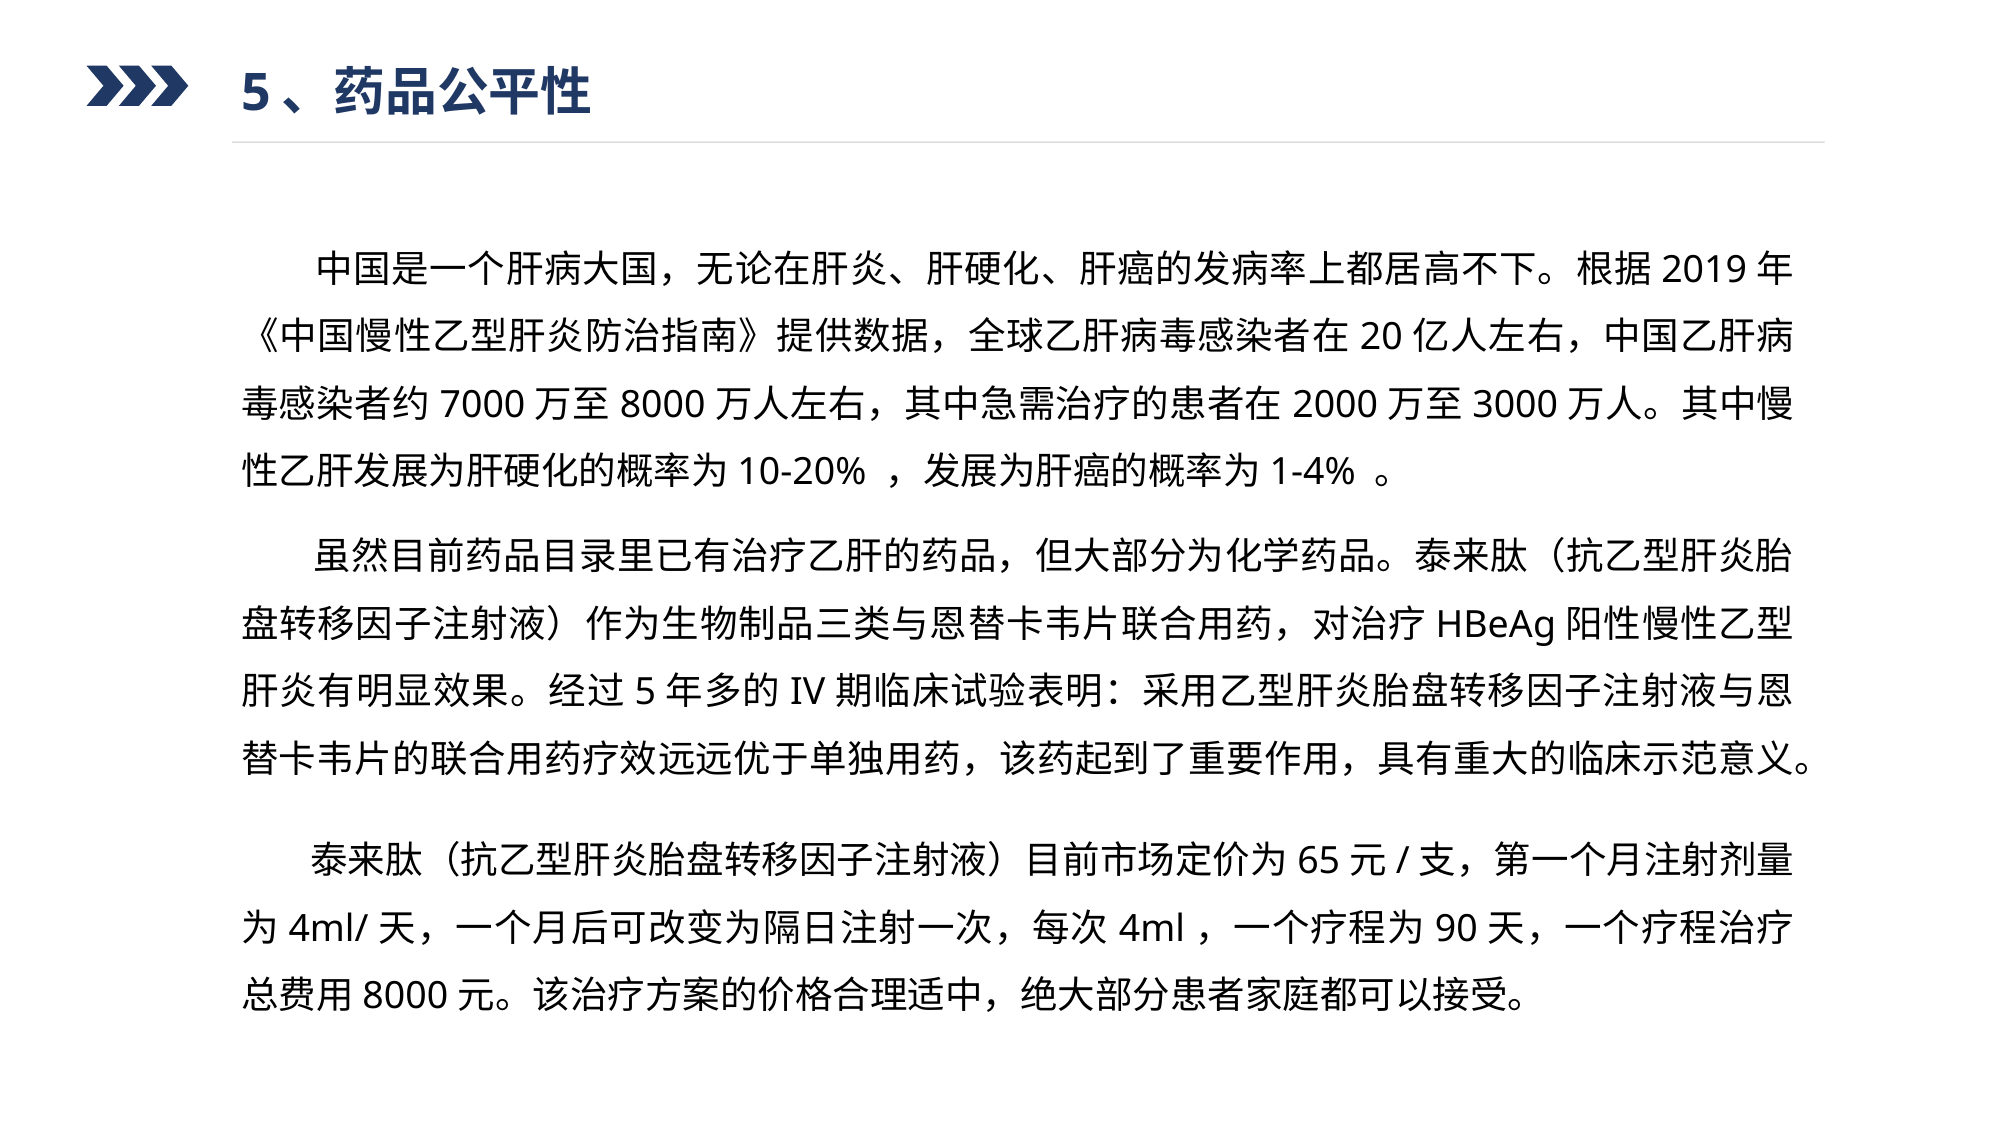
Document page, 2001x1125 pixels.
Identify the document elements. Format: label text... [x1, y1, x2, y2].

text_box 虽然目前药品目录里已有治疗乙肝的药品，但大部分为化学药品。泰来肽（抗乙型肝炎胎盘转移因子注射液）作为生物制品三类与恩替卡韦片联合用药，对治疗HBeAg阳性慢性乙型肝炎有明显效果。经过5年多的IV期临床试验表明：采用乙型肝炎胎盘转移因子注射液与恩替卡韦片的联合用药疗效远远优于单独用药，该药起到了重要作用，具有重大的临床示范意义。 [226, 502, 1810, 788]
text_box 泰来肽（抗乙型肝炎胎盘转移因子注射液）目前市场定价为65元/支，第一个月注射剂量为4ml/天，一个月后可改变为隔日注射一次，每次4ml，一个疗程为90天，一个疗程治疗总费用8000元。该治疗方案的价格合理适中，绝大部分患者家庭都可以接受。 [226, 806, 1810, 1024]
text_box 中国是一个肝病大国，无论在肝炎、肝硬化、肝癌的发病率上都居高不下。根据2019年《中国慢性乙型肝炎防治指南》提供数据，全球乙肝病毒感染者在20亿人左右，中国乙肝病毒感染者约7000万至8000万人左右，其中急需治疗的患者在2000万至3000万人。其中慢性乙肝发展为肝硬化的概率为10-20% ，发展为肝癌的概率为1-4% 。 [226, 214, 1810, 500]
list 5、药品公平性 [226, 57, 1693, 129]
